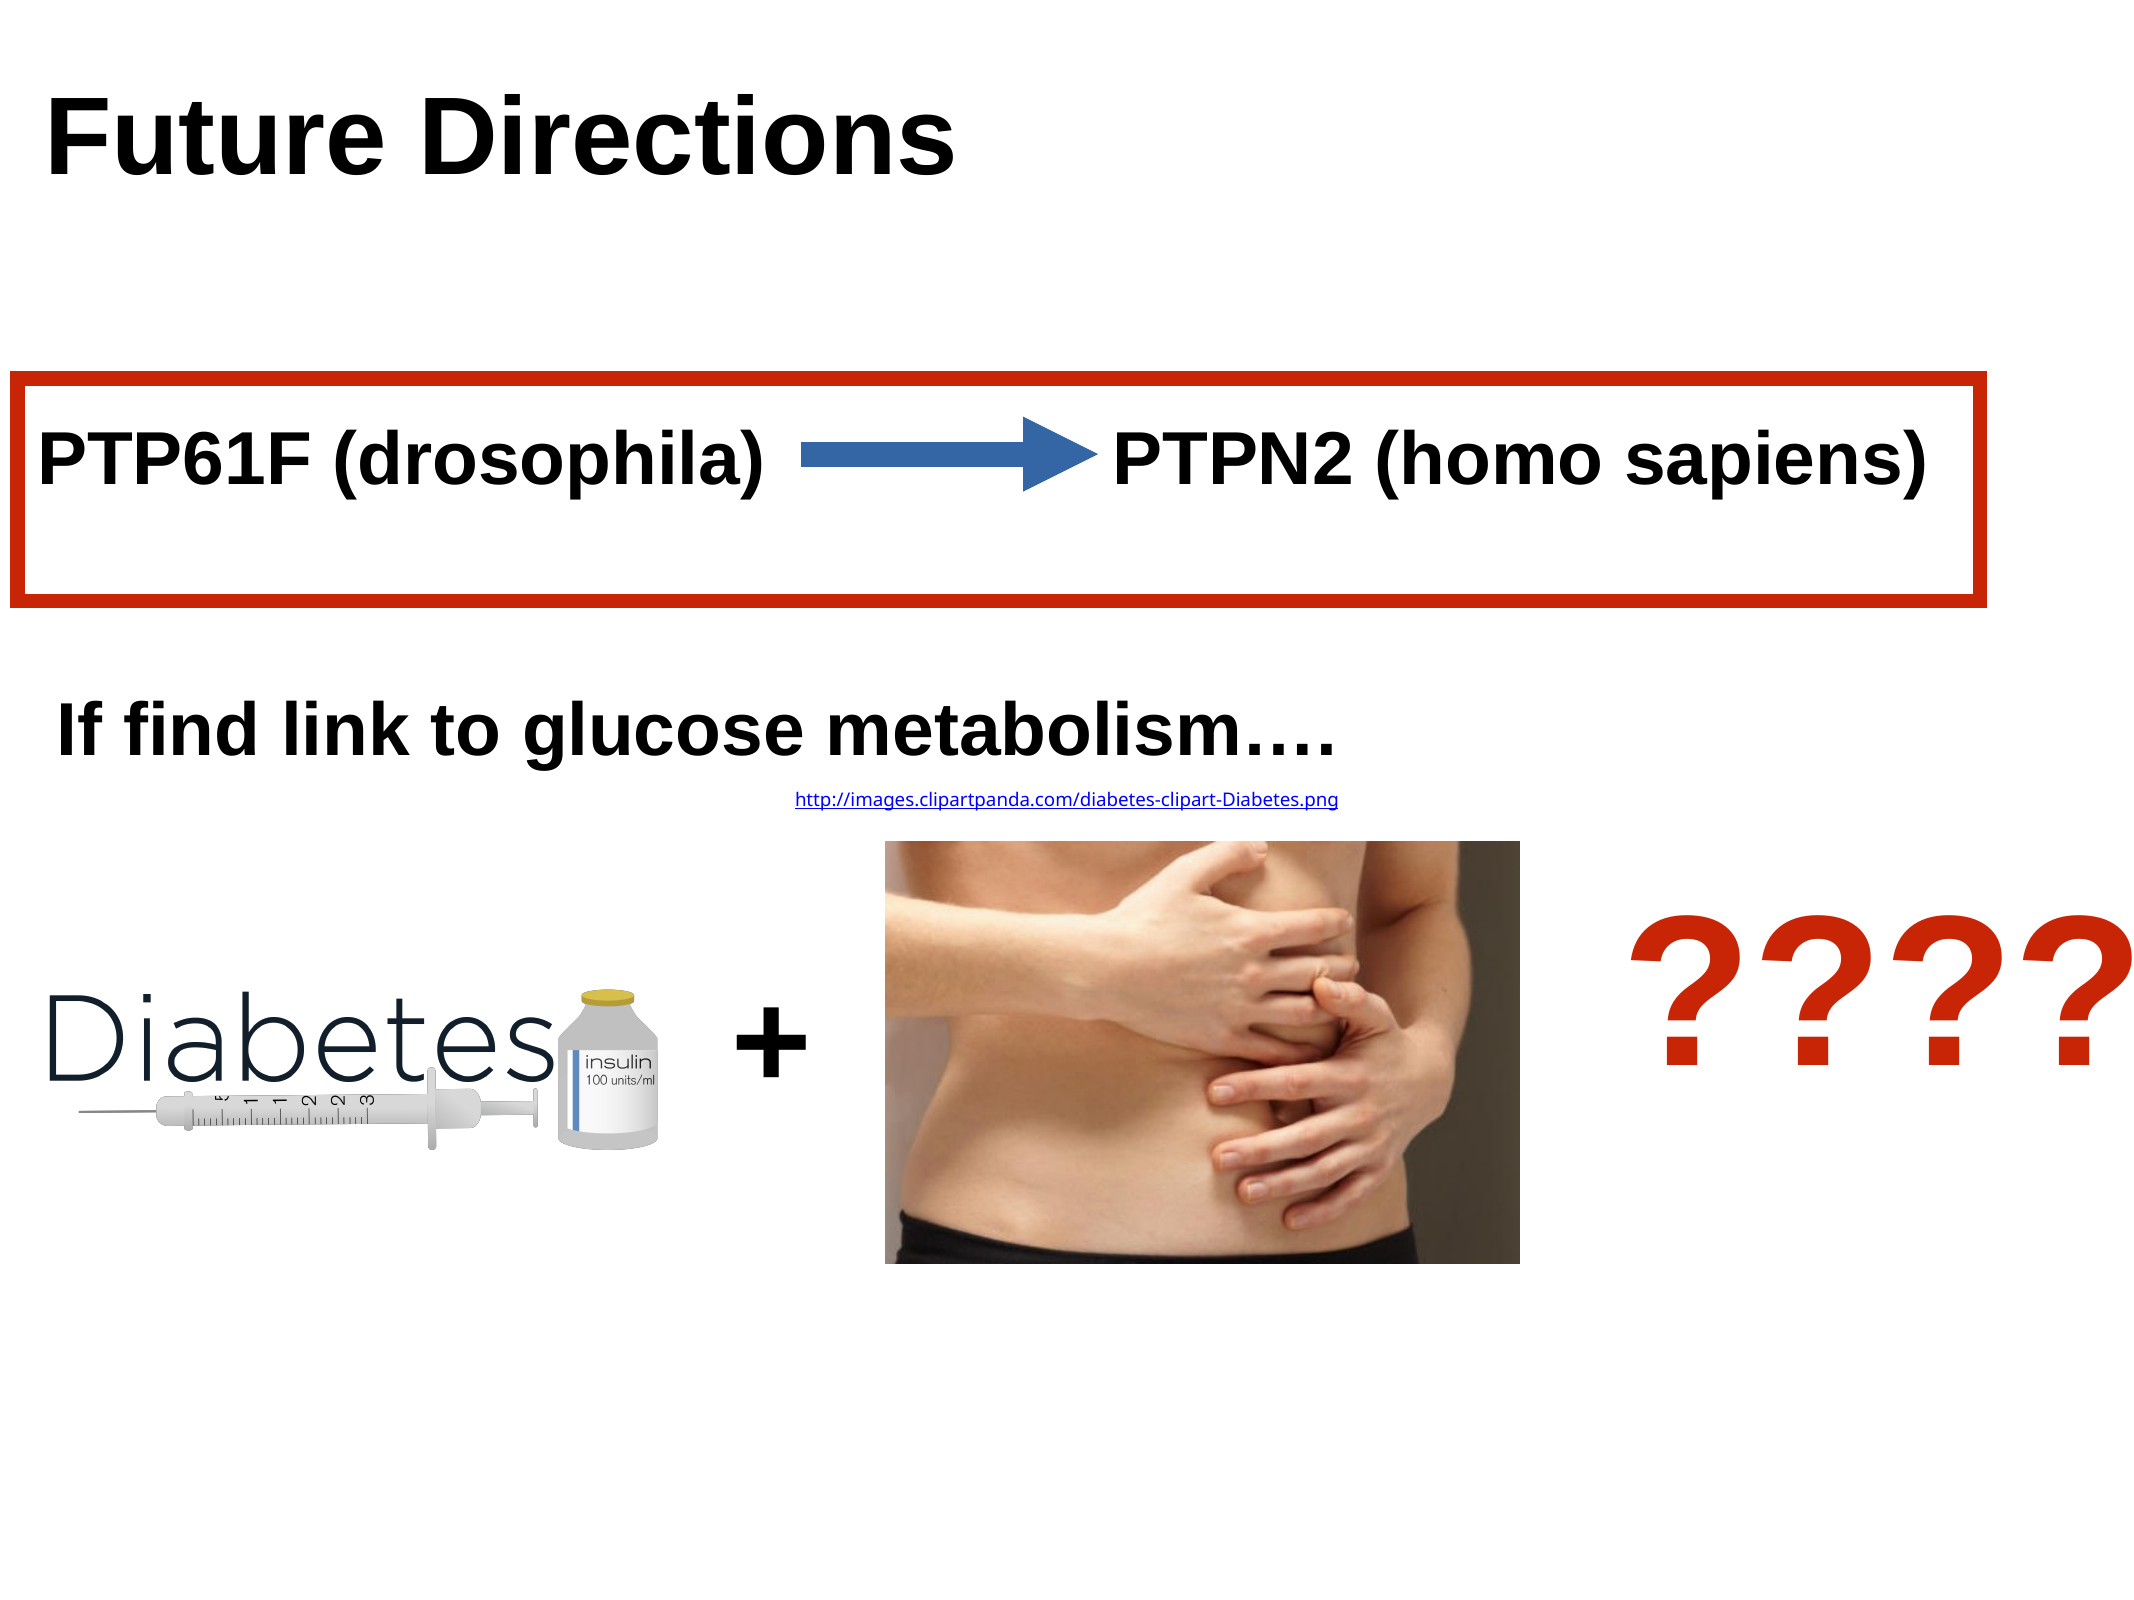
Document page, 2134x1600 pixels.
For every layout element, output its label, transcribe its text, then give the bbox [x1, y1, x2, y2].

title Future Directions [0, 0, 1413, 309]
text_box If find link to glucose metabolism…. [48, 671, 1369, 779]
text_box ???? [1612, 842, 2134, 1117]
text_box + [723, 942, 821, 1124]
picture [885, 841, 1520, 1264]
picture [37, 976, 659, 1150]
text_box http://images.clipartpanda.com/diabetes-clipart-Diabetes.png [786, 778, 1347, 822]
text_box [17, 378, 1981, 602]
